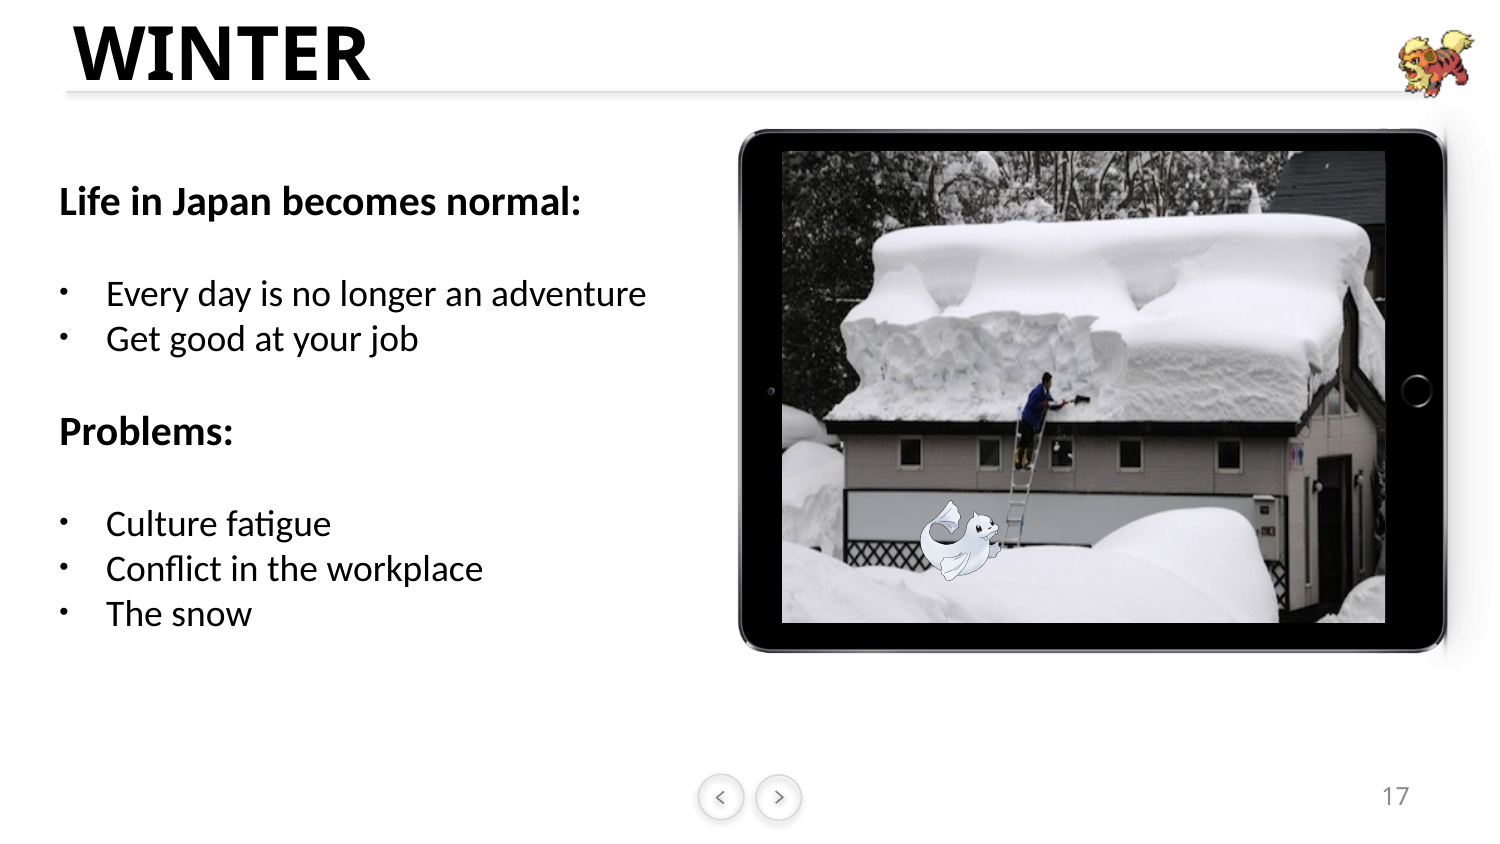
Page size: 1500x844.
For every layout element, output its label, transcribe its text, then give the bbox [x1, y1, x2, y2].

slide_number 17 [1074, 774, 1425, 820]
picture [738, 0, 1500, 773]
title WINTER [73, 21, 820, 80]
text_box Life in Japan becomes normal: Every day is no longer an adventure Get good at your job Problems: Culture fatigue Conflict in the workplace The snow [44, 166, 783, 686]
